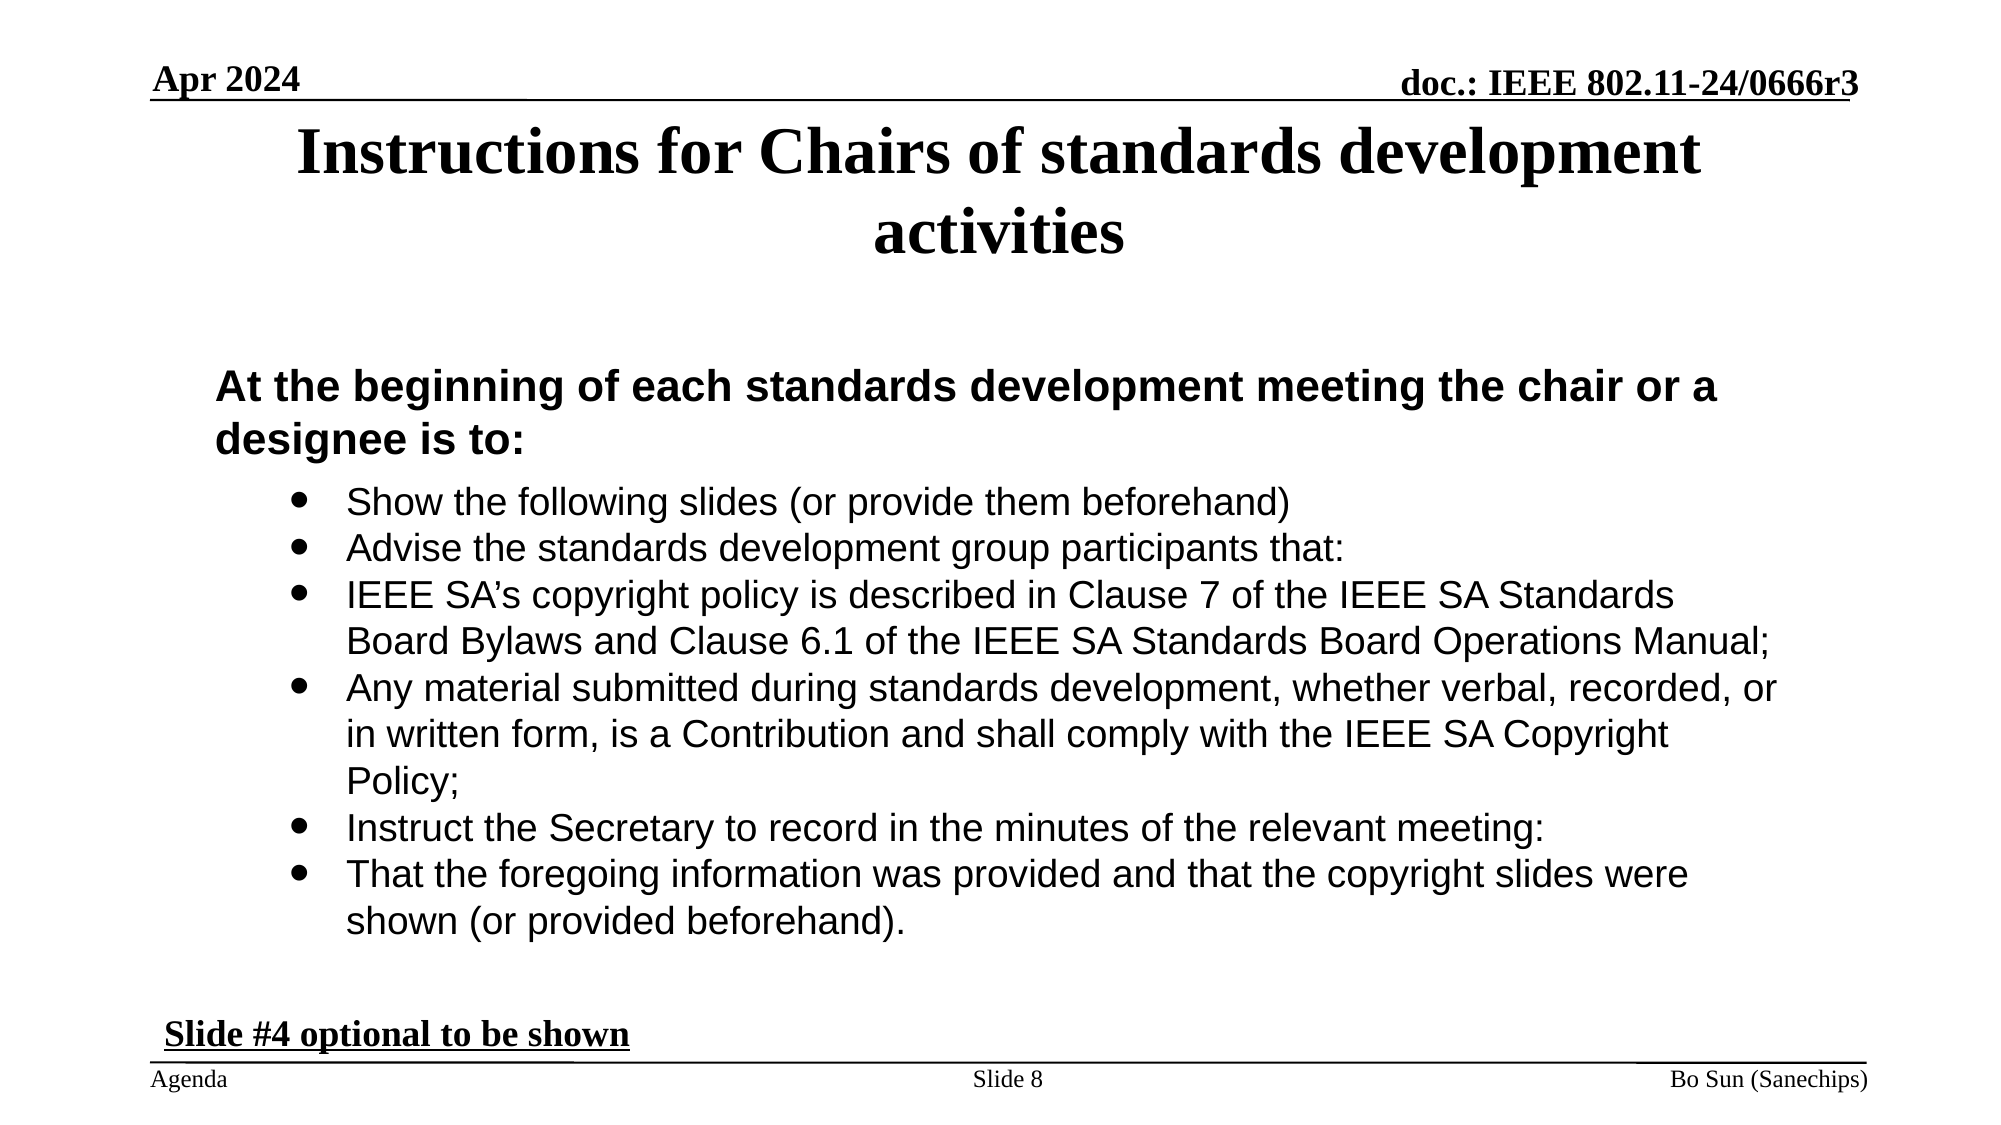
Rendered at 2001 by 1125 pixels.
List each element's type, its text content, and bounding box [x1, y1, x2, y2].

text_box At the beginning of each standards development meeting the chair or a designee is to: Show the following slides (or provide them beforehand) Advise the standards development group participants that: IEEE SA’s copyright policy is described in Clause 7 of the IEEE SA Standards Board Bylaws and Clause 6.1 of the IEEE SA Standards Board Operations Manual; Any material submitted during standards development, whether verbal, recorded, or in written form, is a Contribution and shall comply with the IEEE SA Copyright Policy; Instruct the Secretary to record in the minutes of the relevant meeting: That the foregoing information was provided and that the copyright slides were shown (or provided beforehand). [200, 349, 1800, 912]
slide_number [152, 54, 563, 100]
slide_number Slide 8 [949, 1061, 1067, 1123]
footer Bo Sun (Sanechips) [1171, 1061, 1869, 1093]
text_box Slide #4 optional to be shown [149, 1001, 646, 1062]
text_box Instructions for Chairs of standards development activities [187, 99, 1813, 275]
